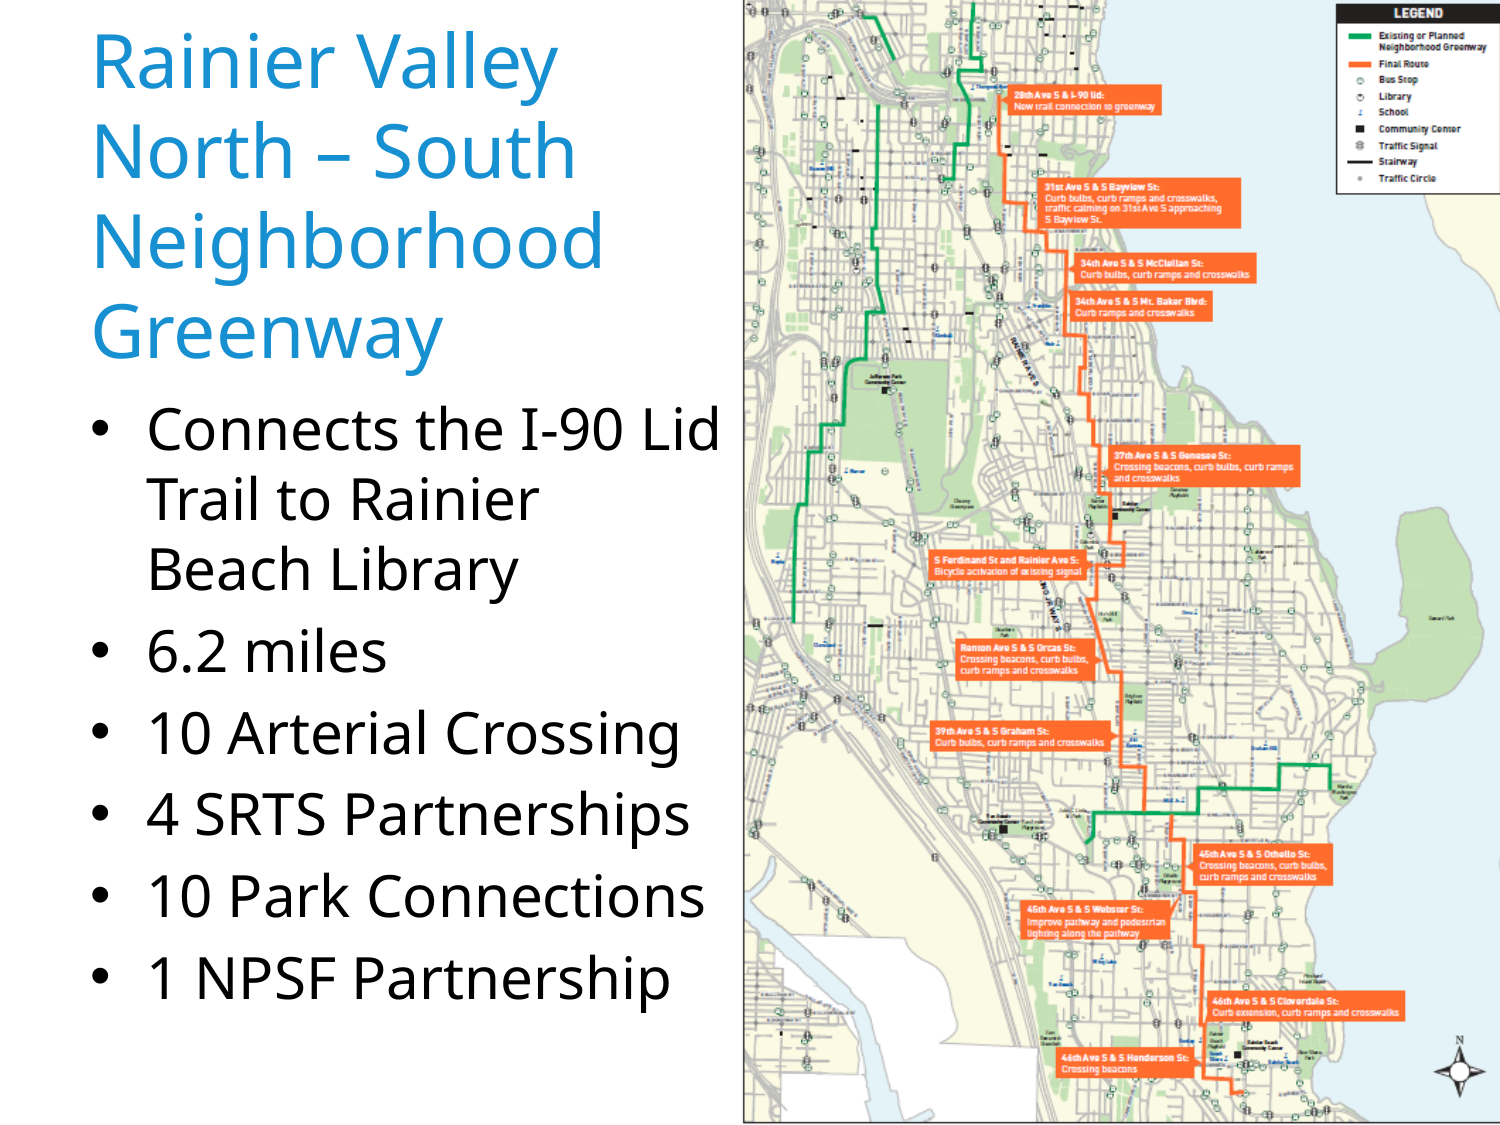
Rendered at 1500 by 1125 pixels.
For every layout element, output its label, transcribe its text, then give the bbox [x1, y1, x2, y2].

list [739, 0, 1500, 1125]
list Connects the I-90 Lid Trail to Rainier Beach Library 6.2 miles 10 Arterial Crossing 4 SRTS Partnerships 10 Park Connections 1 NPSF Partnership [75, 384, 734, 1125]
title Rainier Valley North – South Neighborhood Greenway [75, 99, 734, 288]
